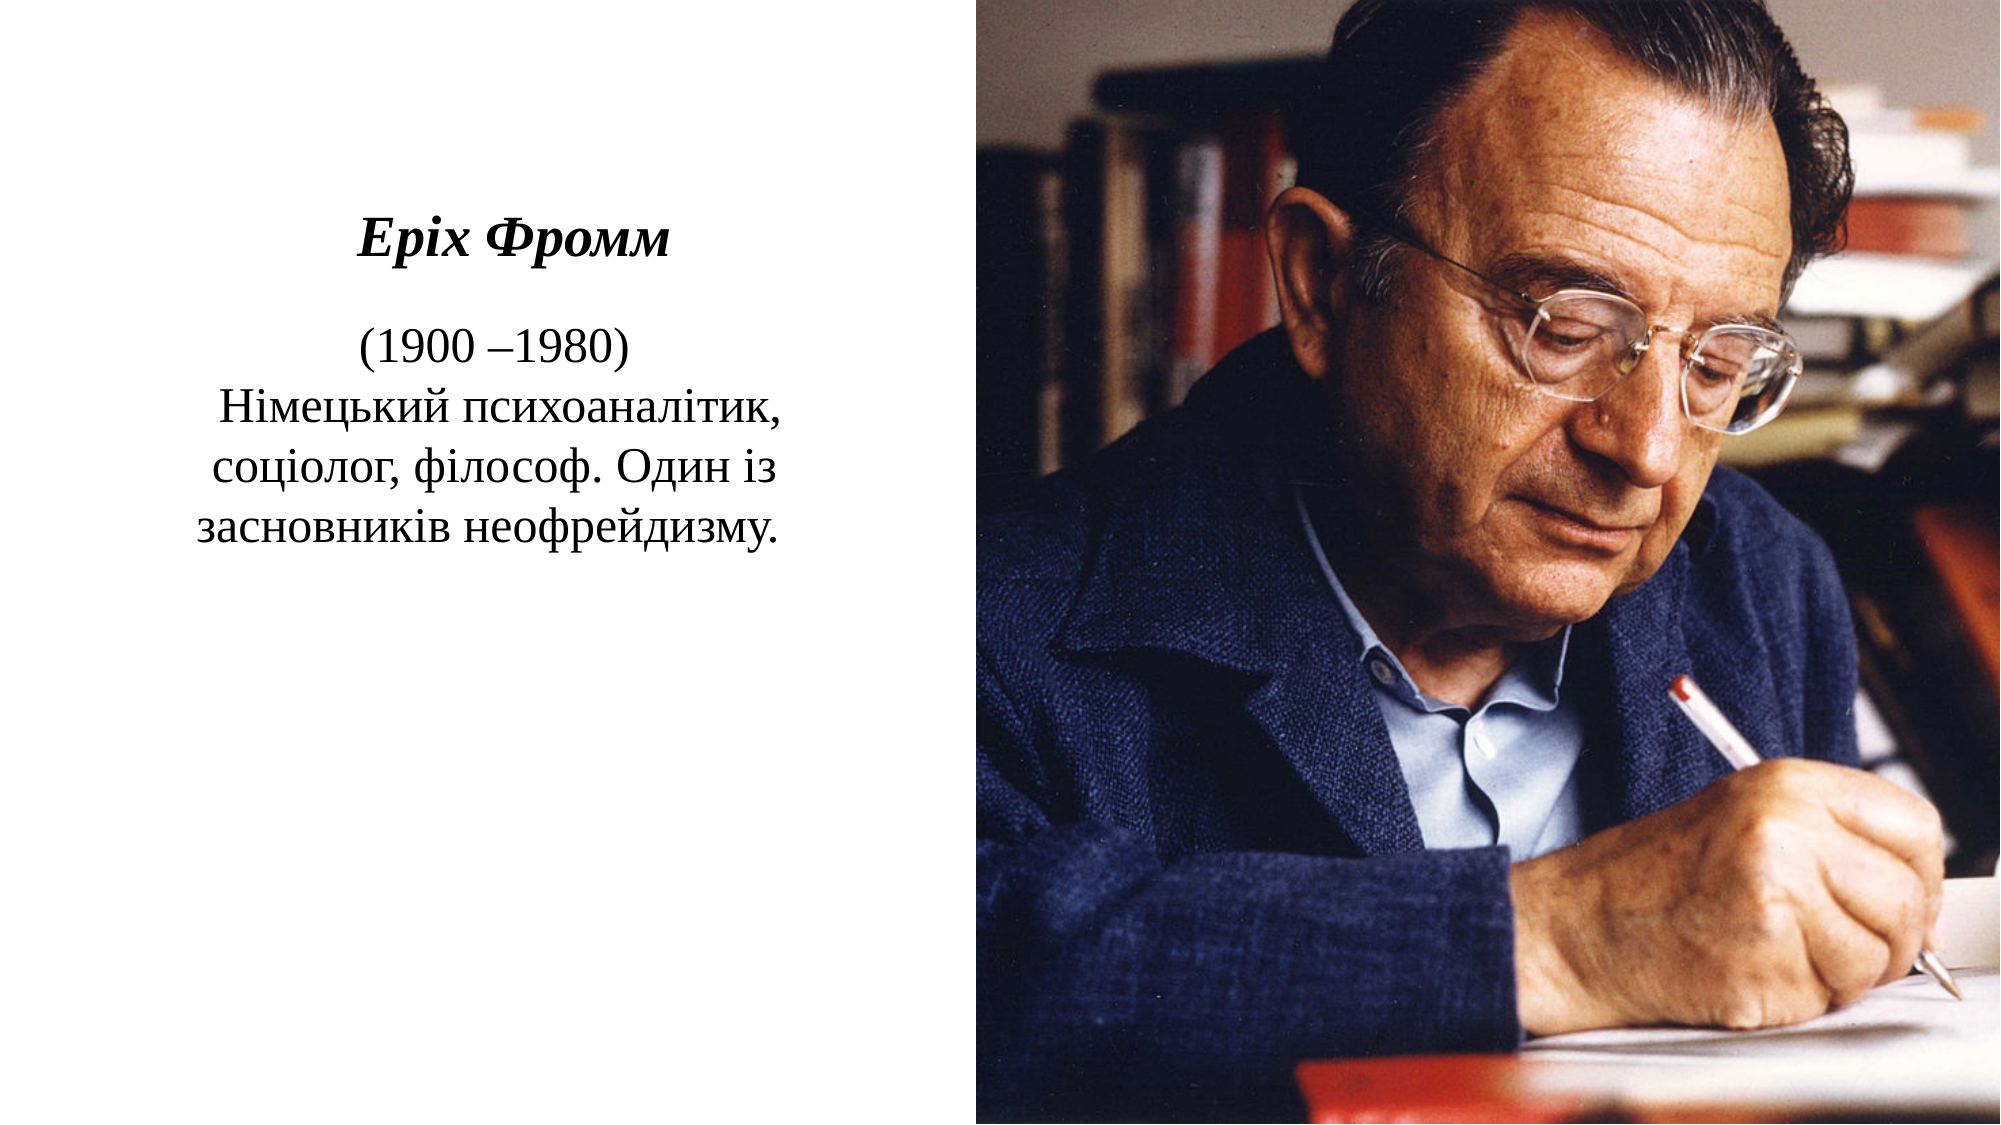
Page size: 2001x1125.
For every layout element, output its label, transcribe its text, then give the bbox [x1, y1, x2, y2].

text_box (1900 –1980) Німецький психоаналітик, соціолог, філософ. Один із засновників неофрейдизму. [121, 304, 868, 560]
picture [976, 0, 2000, 1124]
title Еріх Фромм [0, 175, 971, 361]
